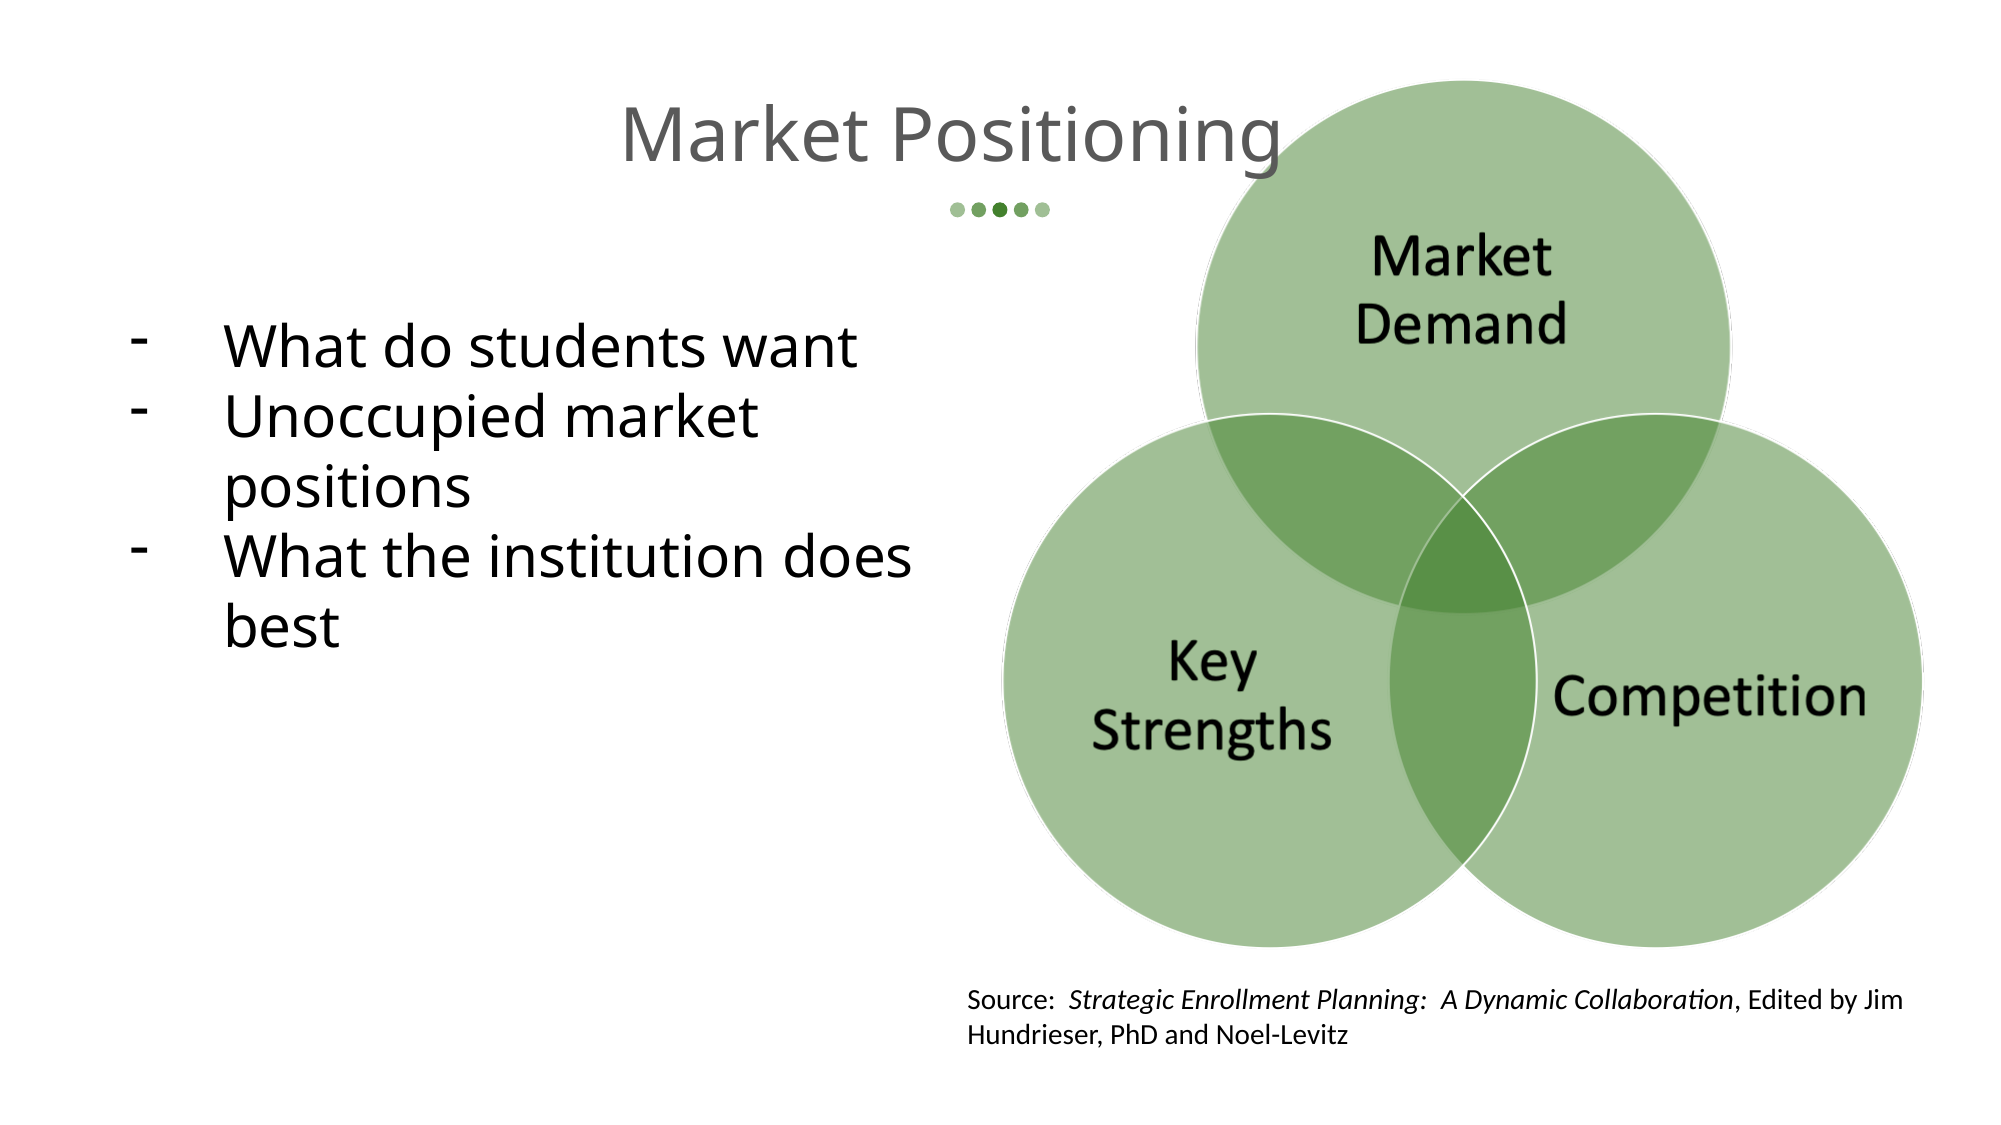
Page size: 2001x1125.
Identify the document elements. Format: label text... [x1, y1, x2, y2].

picture [793, 64, 2000, 957]
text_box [949, 202, 1050, 218]
text_box What do students want Unoccupied market positions What the institution does best [114, 301, 793, 667]
text_box Market Positioning [604, 78, 793, 184]
text_box Source: Strategic Enrollment Planning: A Dynamic Collaboration, Edited by Jim Hundrieser, PhD and Noel-Levitz [952, 973, 2000, 1058]
